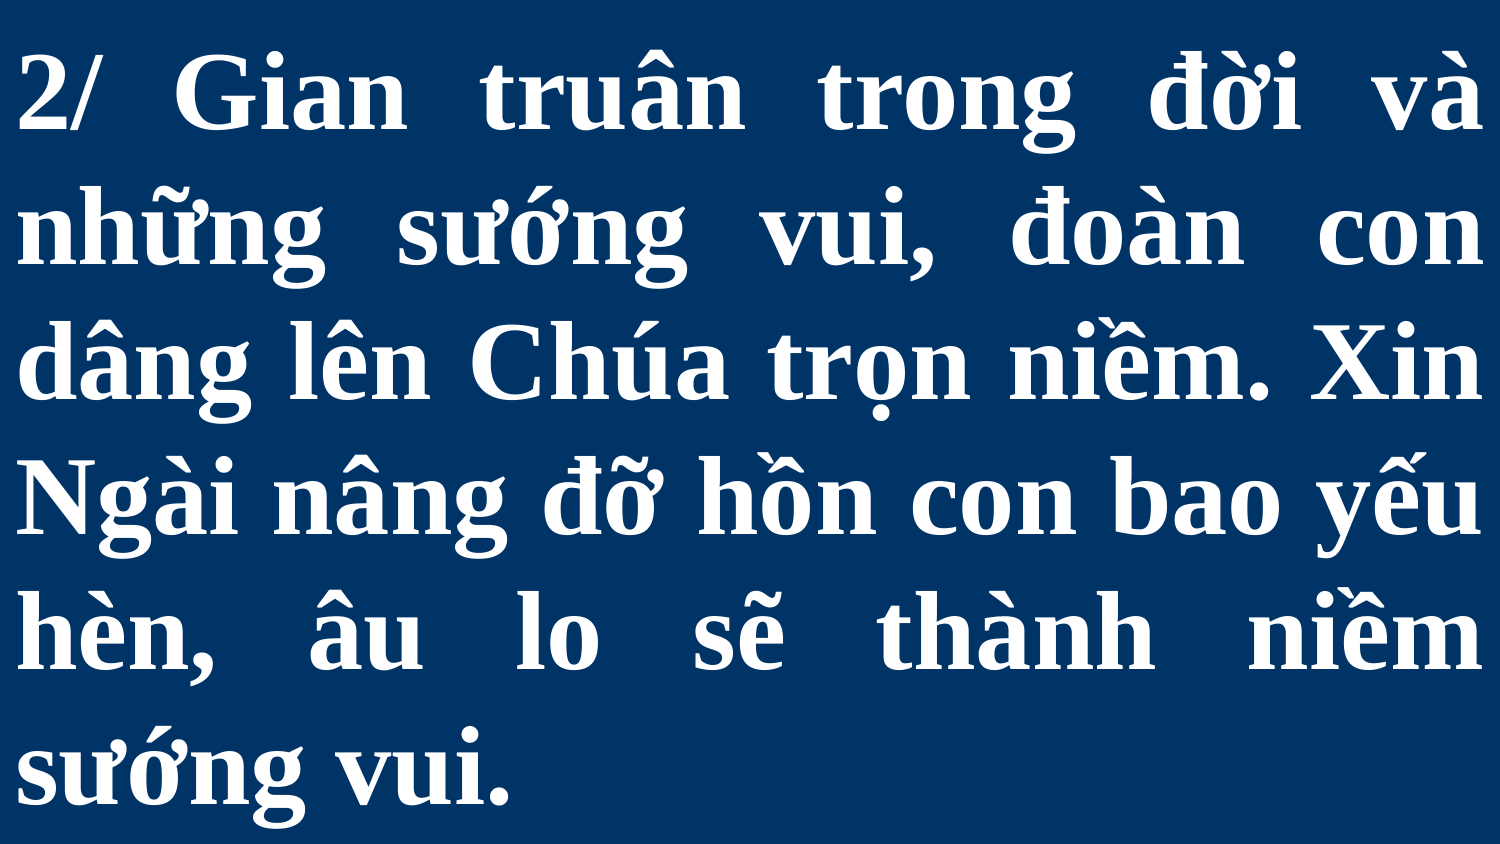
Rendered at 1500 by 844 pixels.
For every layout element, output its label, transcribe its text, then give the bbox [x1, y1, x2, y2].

title 2/ Gian truân trong đời và những sướng vui, đoàn con dâng lên Chúa trọn niềm. Xin Ngài nâng đỡ hồn con bao yếu hèn, âu lo sẽ thành niềm sướng vui. [0, 0, 1500, 844]
